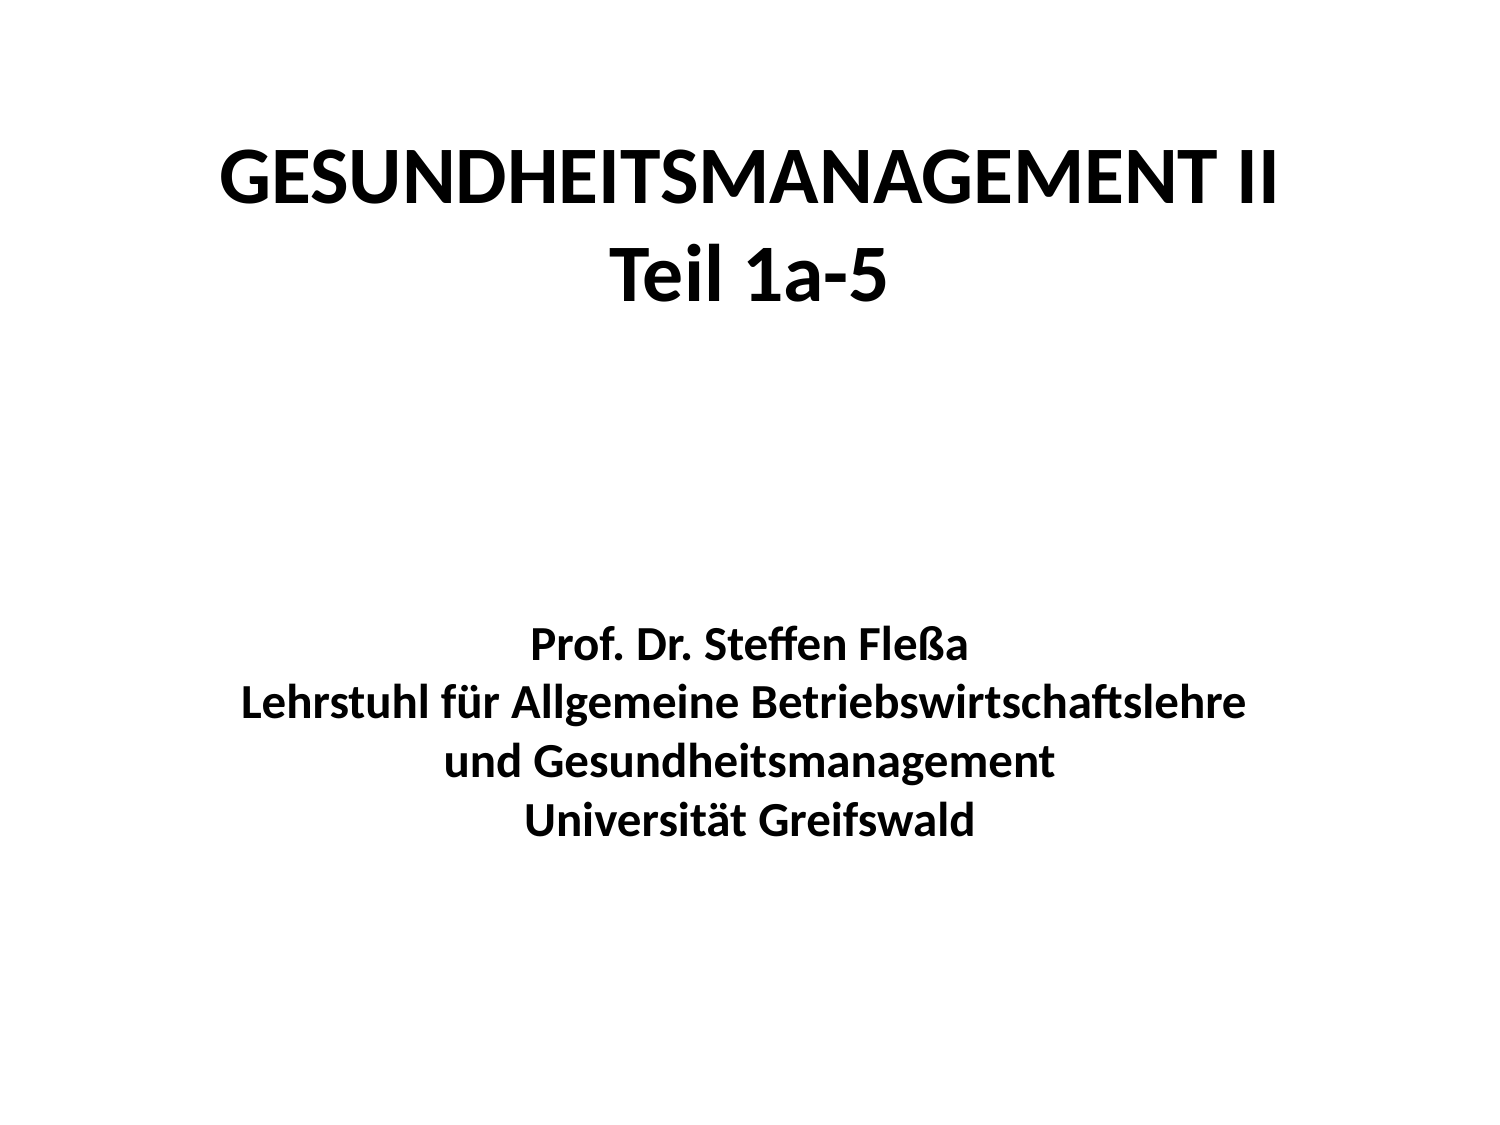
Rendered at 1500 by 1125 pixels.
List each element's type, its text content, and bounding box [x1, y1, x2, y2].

title GESUNDHEITSMANAGEMENT II Teil 1a-5 Prof. Dr. Steffen Fleßa Lehrstuhl für Allgemeine Betriebswirtschaftslehre und Gesundheitsmanagement Universität Greifswald [0, 113, 1500, 953]
